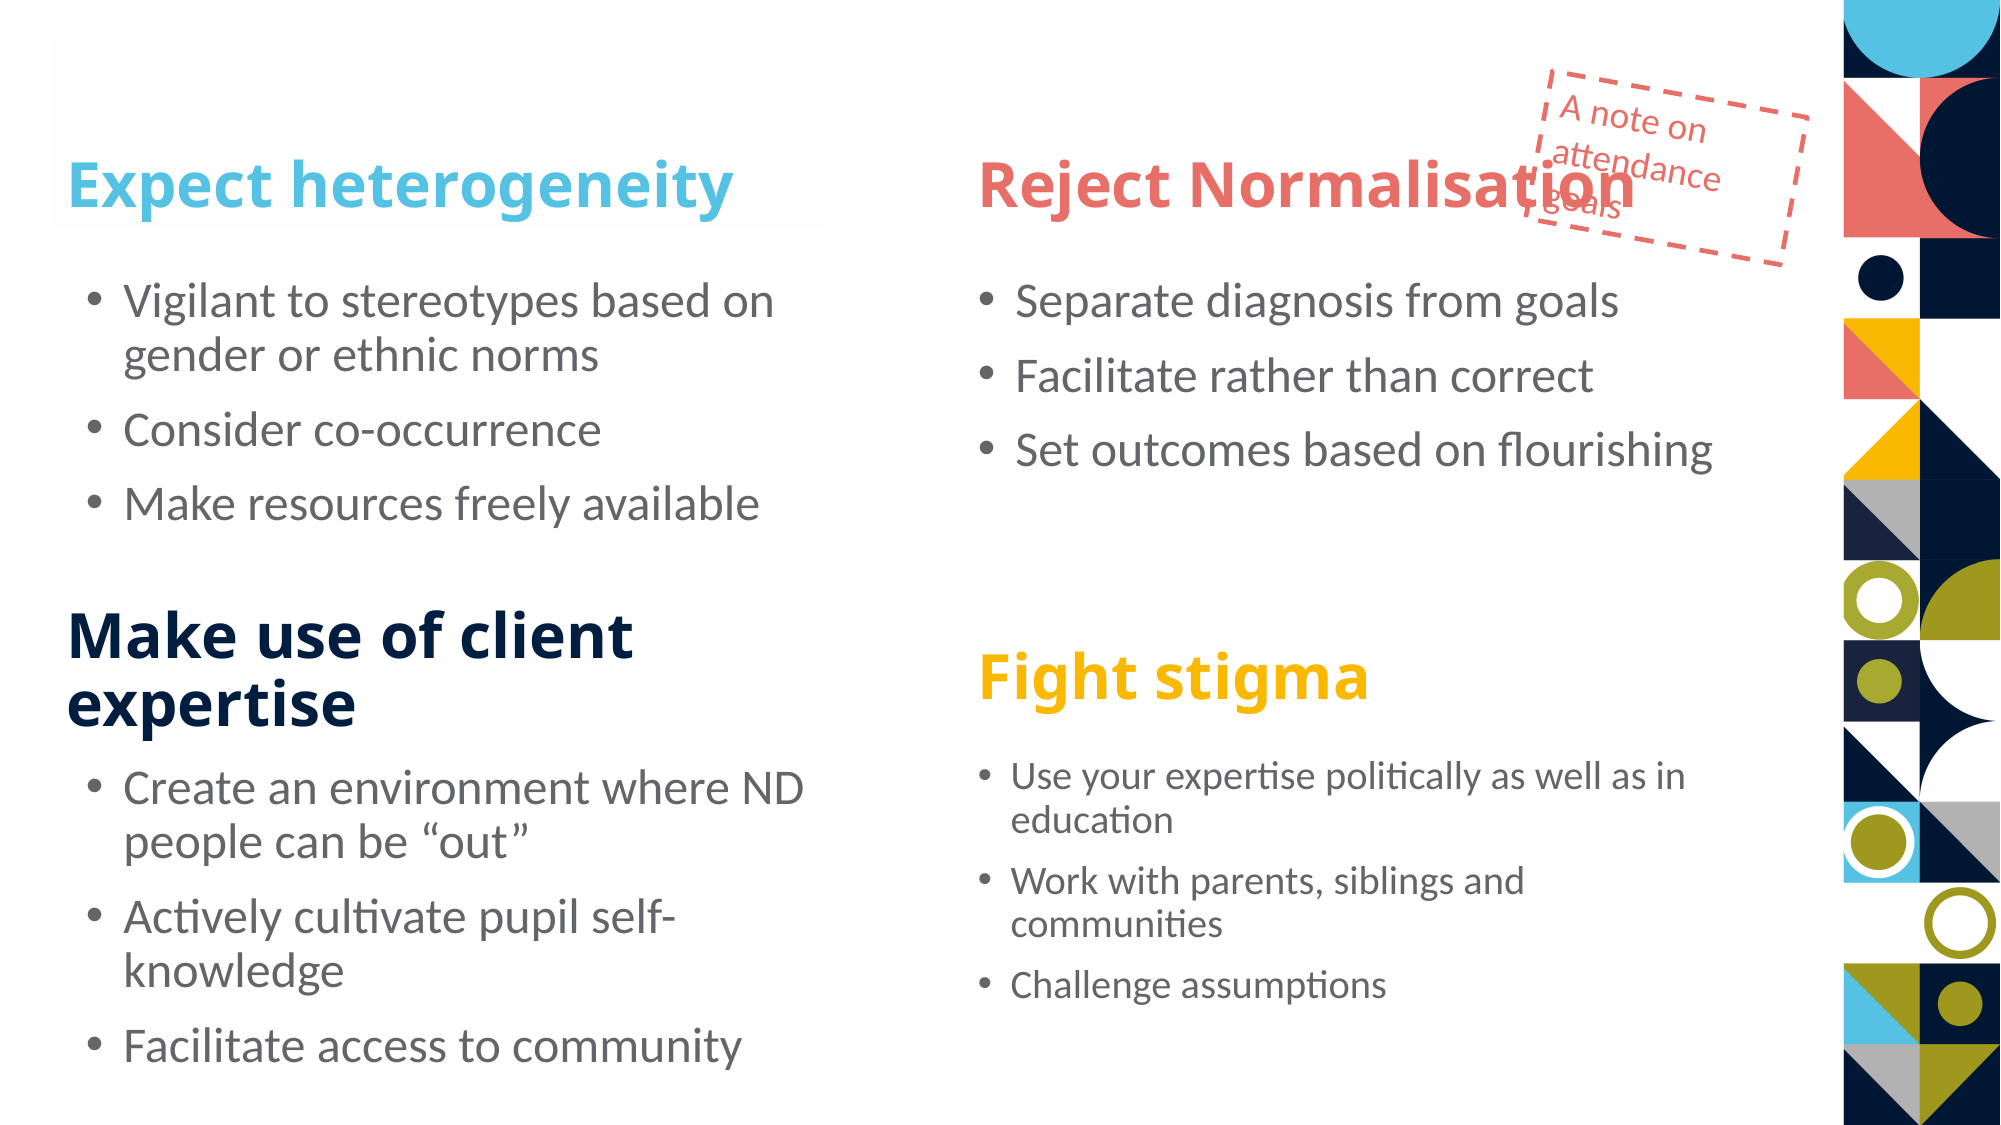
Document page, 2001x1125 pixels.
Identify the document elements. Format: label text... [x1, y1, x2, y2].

text_box Use your expertise politically as well as in education Work with parents, siblings and communities Challenge assumptions [962, 747, 1719, 1016]
list Separate diagnosis from goals Facilitate rather than correct Set outcomes based on flourishing [962, 266, 1767, 527]
list Expect heterogeneity [51, 34, 827, 229]
text_box Fight stigma [962, 551, 1719, 721]
list Reject Normalisation [962, 58, 1719, 229]
text_box A note on attendance goals [1525, 70, 1808, 265]
list Vigilant to stereotypes based on gender or ethnic norms Consider co-occurrence Make resources freely available [70, 266, 875, 554]
picture [0, 0, 2000, 1125]
text_box Create an environment where ND people can be “out” Actively cultivate pupil self-knowledge Facilitate access to community [70, 753, 827, 1091]
text_box Make use of client expertise [51, 582, 827, 748]
